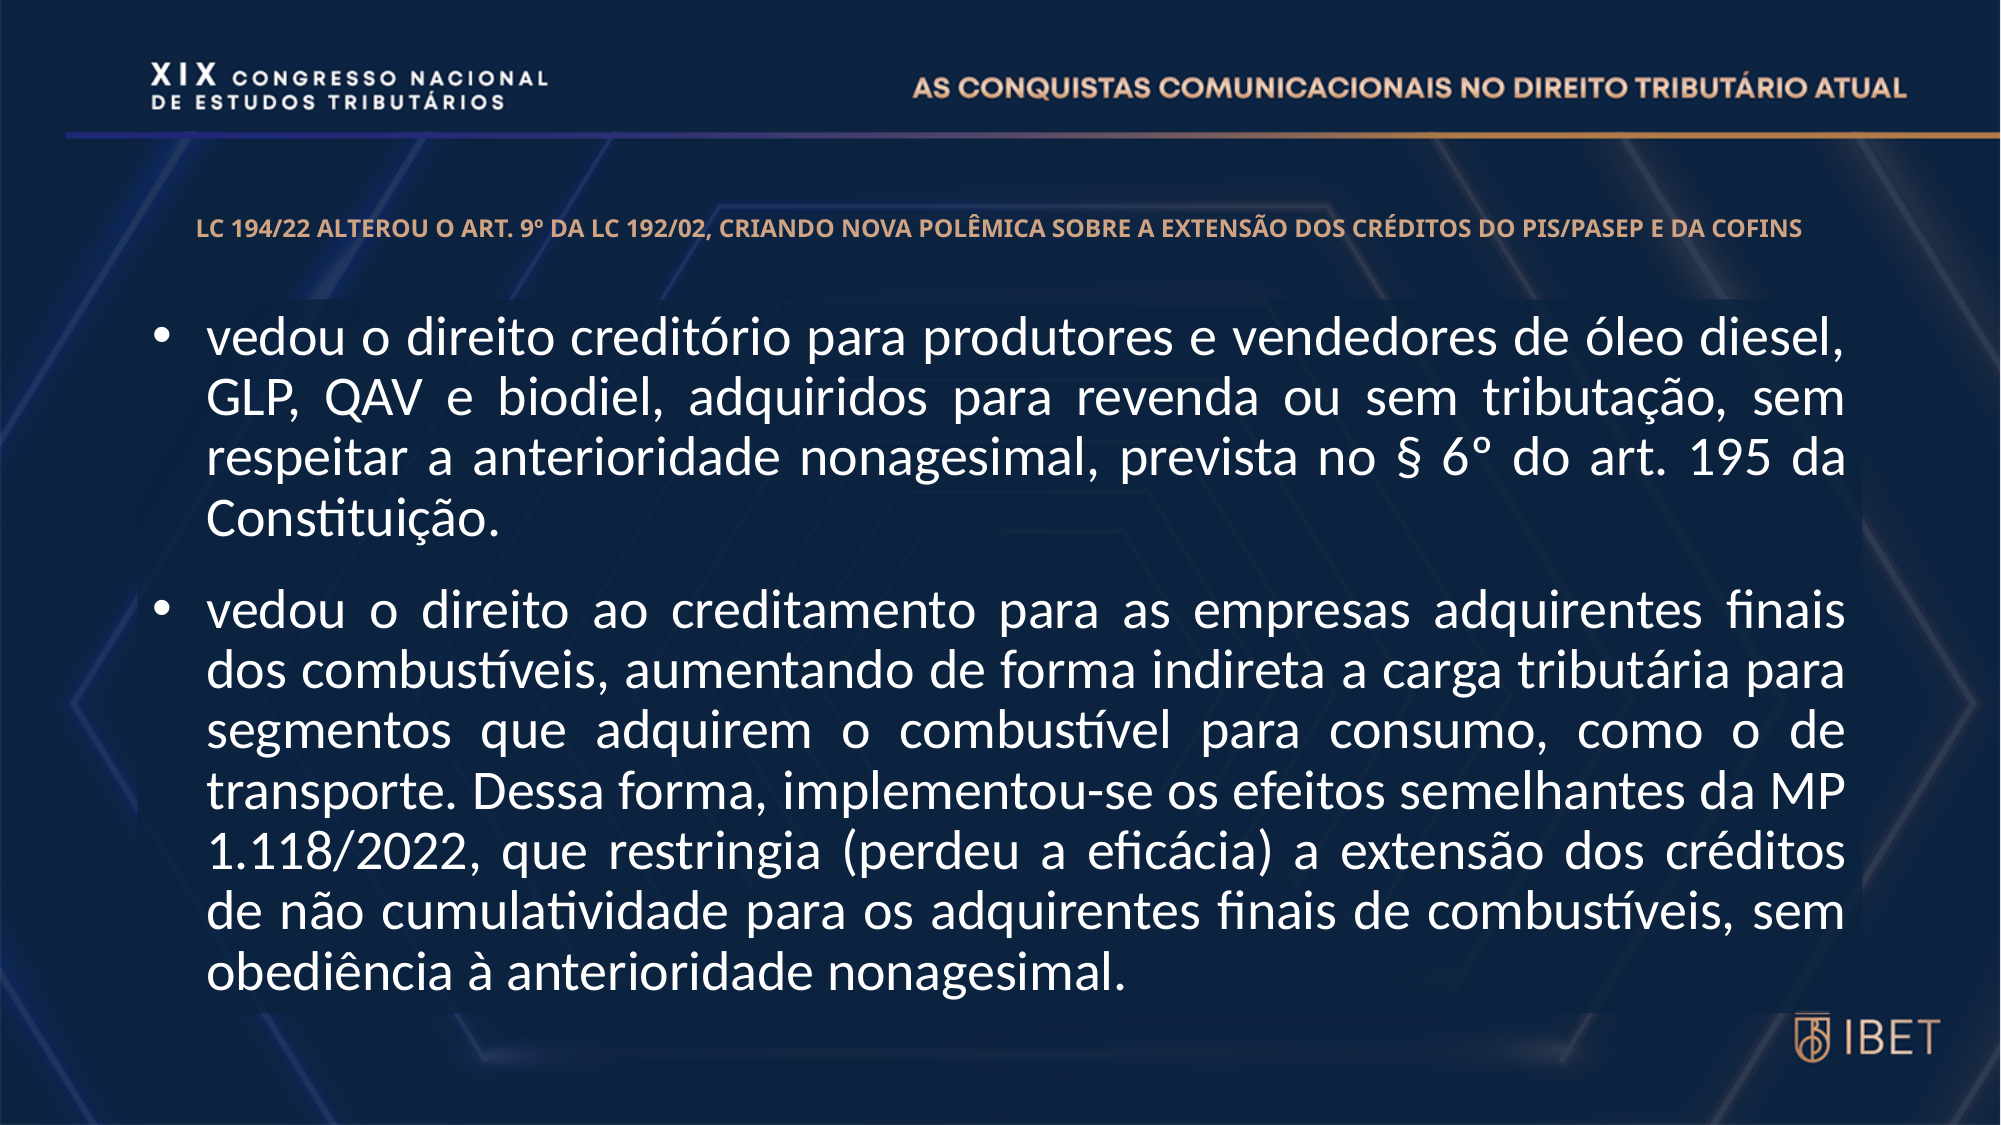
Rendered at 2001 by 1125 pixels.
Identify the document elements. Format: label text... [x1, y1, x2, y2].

list vedou o direito creditório para produtores e vendedores de óleo diesel, GLP, QAV e biodiel, adquiridos para revenda ou sem tributação, sem respeitar a anterioridade nonagesimal, prevista no § 6º do art. 195 da Constituição. vedou o direito ao creditamento para as empresas adquirentes finais dos combustíveis, aumentando de forma indireta a carga tributária para segmentos que adquirem o combustível para consumo, como o de transporte. Dessa forma, implementou-se os efeitos semelhantes da MP 1.118/2022, que restringia (perdeu a eficácia) a extensão dos créditos de não cumulatividade para os adquirentes finais de combustíveis, sem obediência à anterioridade nonagesimal. [137, 299, 1863, 1014]
picture [0, 0, 2001, 1125]
title LC 194/22 ALTEROU O ART. 9º DA LC 192/02, CRIANDO NOVA POLÊMICA SOBRE A EXTENSÃO DOS CRÉDITOS DO PIS/PASEP E DA COFINS [137, 161, 1863, 277]
